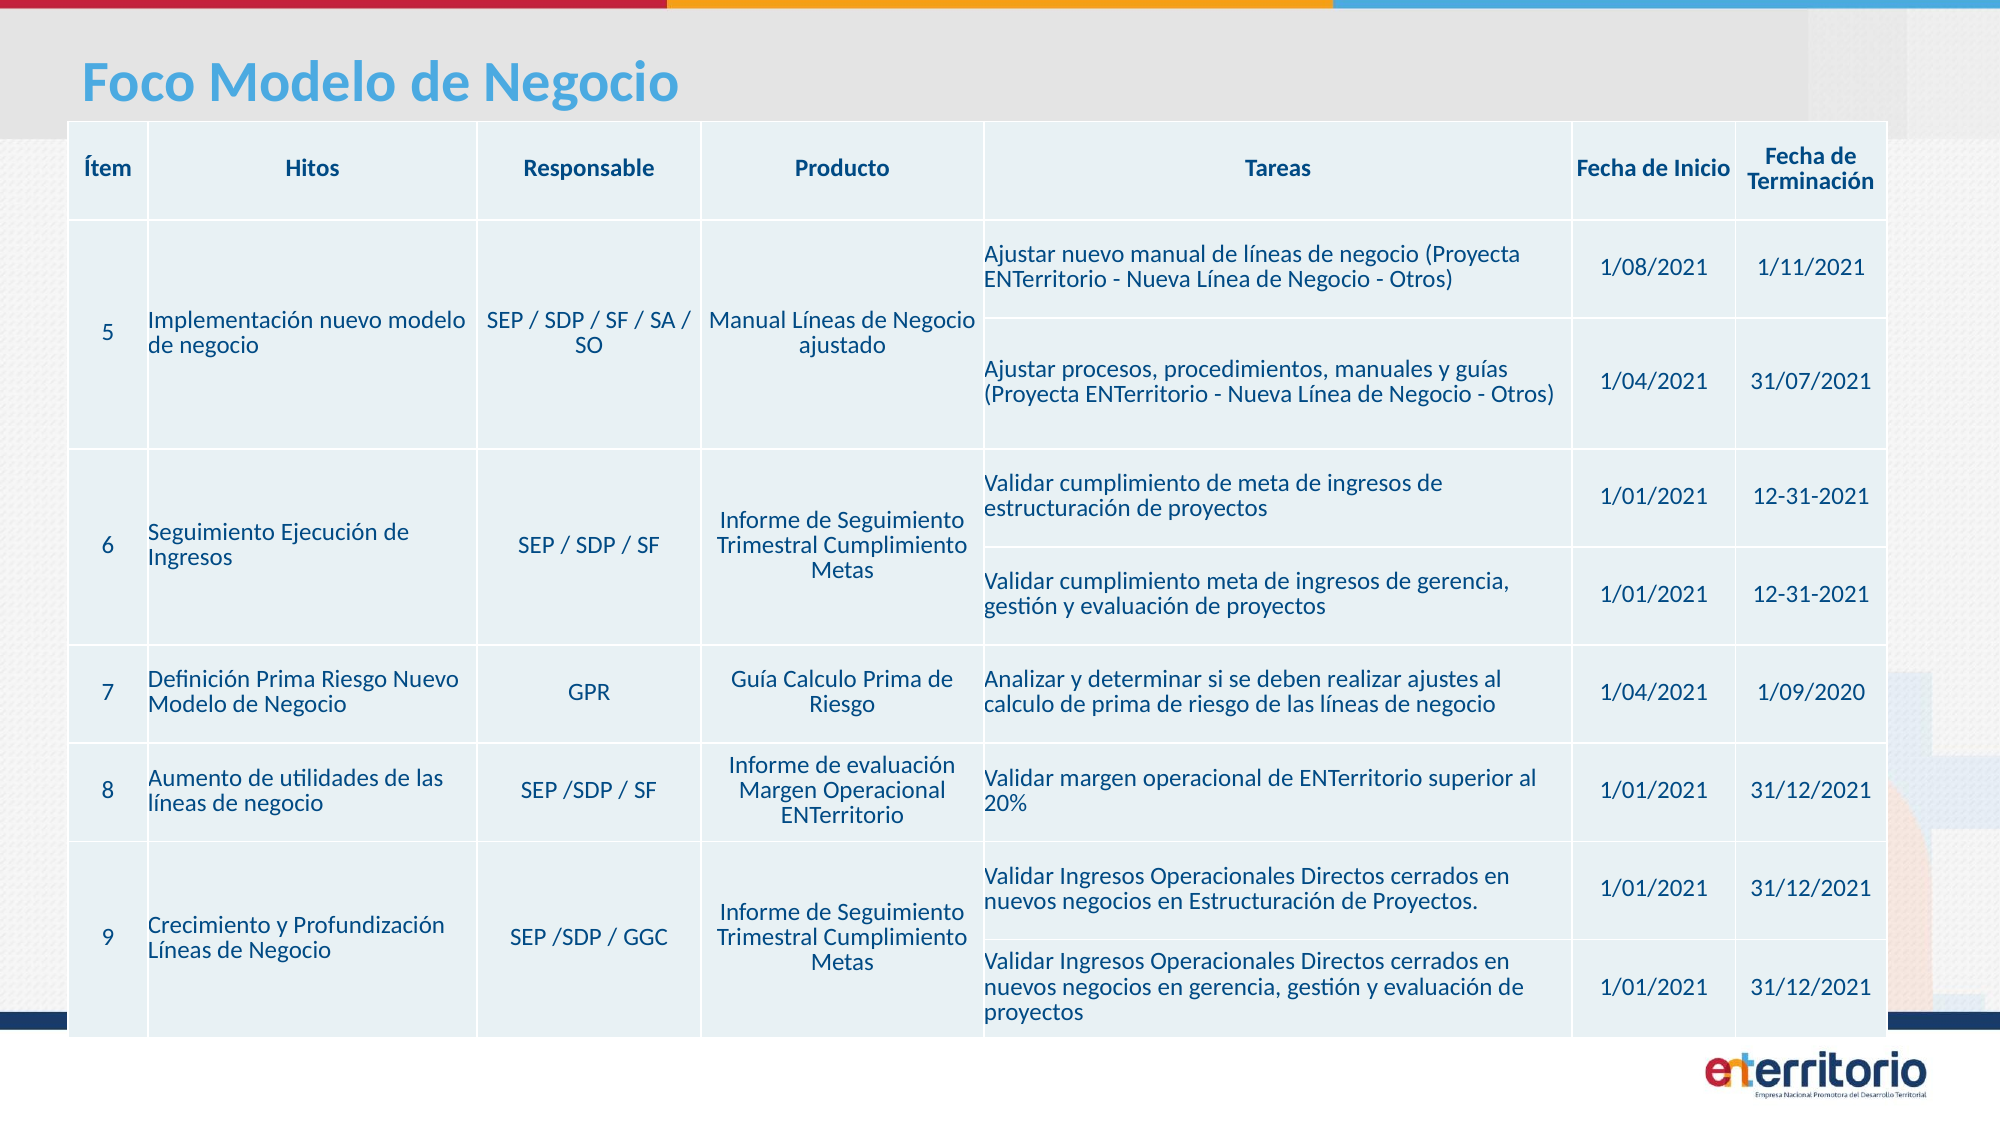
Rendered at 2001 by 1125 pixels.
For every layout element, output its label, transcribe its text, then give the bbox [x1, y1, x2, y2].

table_cell 8 [69, 744, 147, 841]
table_cell 5 [69, 221, 147, 448]
table_cell 7 [69, 646, 147, 742]
table_cell Ajustar nuevo manual de líneas de negocio (Proyecta ENTerritorio - Nueva Línea de Negocio - Otros) [985, 221, 1571, 317]
table_cell 31/12/2021 [1736, 842, 1886, 939]
picture [0, 0, 2000, 1106]
table_header Tareas [985, 122, 1571, 219]
table_cell Implementación nuevo modelo de negocio [149, 221, 476, 448]
table_cell Aumento de utilidades de las líneas de negocio [149, 744, 476, 841]
table_cell 1/04/2021 [1573, 319, 1735, 448]
table_cell 1/01/2021 [1573, 744, 1735, 841]
table_header Producto [702, 122, 983, 219]
table_cell GPR [478, 646, 700, 742]
table_cell 12-31-2021 [1736, 548, 1886, 644]
table_cell Analizar y determinar si se deben realizar ajustes al calculo de prima de riesgo de las líneas de negocio [985, 646, 1571, 742]
table_cell 31/12/2021 [1736, 940, 1886, 1037]
table_cell Informe de Seguimiento Trimestral Cumplimiento Metas [702, 450, 983, 644]
table_cell Informe de Seguimiento Trimestral Cumplimiento Metas [702, 842, 983, 1037]
table_cell 6 [69, 450, 147, 644]
table_cell 12-31-2021 [1736, 450, 1886, 546]
table_cell 1/04/2021 [1573, 646, 1735, 742]
table_cell Definición Prima Riesgo Nuevo Modelo de Negocio [149, 646, 476, 742]
table_cell Validar cumplimiento meta de ingresos de gerencia, gestión y evaluación de proyectos [985, 548, 1571, 644]
table_cell SEP / SDP / SF / SA / SO [478, 221, 700, 448]
table_cell SEP /SDP / GGC [478, 842, 700, 1037]
table_cell SEP /SDP / SF [478, 744, 700, 841]
table_cell Guía Calculo Prima de Riesgo [702, 646, 983, 742]
table_cell 9 [69, 842, 147, 1037]
table_cell Seguimiento Ejecución de Ingresos [149, 450, 476, 644]
table_cell Validar Ingresos Operacionales Directos cerrados en nuevos negocios en gerencia, gestión y evaluación de proyectos [985, 940, 1571, 1037]
table_cell 1/11/2021 [1736, 221, 1886, 317]
table_cell Ajustar procesos, procedimientos, manuales y guías (Proyecta ENTerritorio - Nueva Línea de Negocio - Otros) [985, 319, 1571, 448]
table_header Hitos [149, 122, 476, 219]
table_cell 1/01/2021 [1573, 450, 1735, 546]
table_cell Crecimiento y Profundización Líneas de Negocio [149, 842, 476, 1037]
table_cell Validar margen operacional de ENTerritorio superior al 20% [985, 744, 1571, 841]
table_cell SEP / SDP / SF [478, 450, 700, 644]
table_header Responsable [478, 122, 700, 219]
table_cell Validar Ingresos Operacionales Directos cerrados en nuevos negocios en Estructuración de Proyectos. [985, 842, 1571, 939]
table_header Fecha de Terminación [1736, 122, 1886, 219]
table_cell 31/07/2021 [1736, 319, 1886, 448]
table_cell 1/01/2021 [1573, 940, 1735, 1037]
table_header Ítem [69, 122, 147, 219]
table_cell 1/01/2021 [1573, 842, 1735, 939]
text_box Foco Modelo de Negocio [67, 35, 1068, 121]
table_header Fecha de Inicio [1573, 122, 1735, 219]
table_cell Manual Líneas de Negocio ajustado [702, 221, 983, 448]
table_cell 1/09/2020 [1736, 646, 1886, 742]
table_cell 1/08/2021 [1573, 221, 1735, 317]
table_cell Validar cumplimiento de meta de ingresos de estructuración de proyectos [985, 450, 1571, 546]
table_cell 31/12/2021 [1736, 744, 1886, 841]
table_cell Informe de evaluación Margen Operacional ENTerritorio [702, 744, 983, 841]
table_cell 1/01/2021 [1573, 548, 1735, 644]
